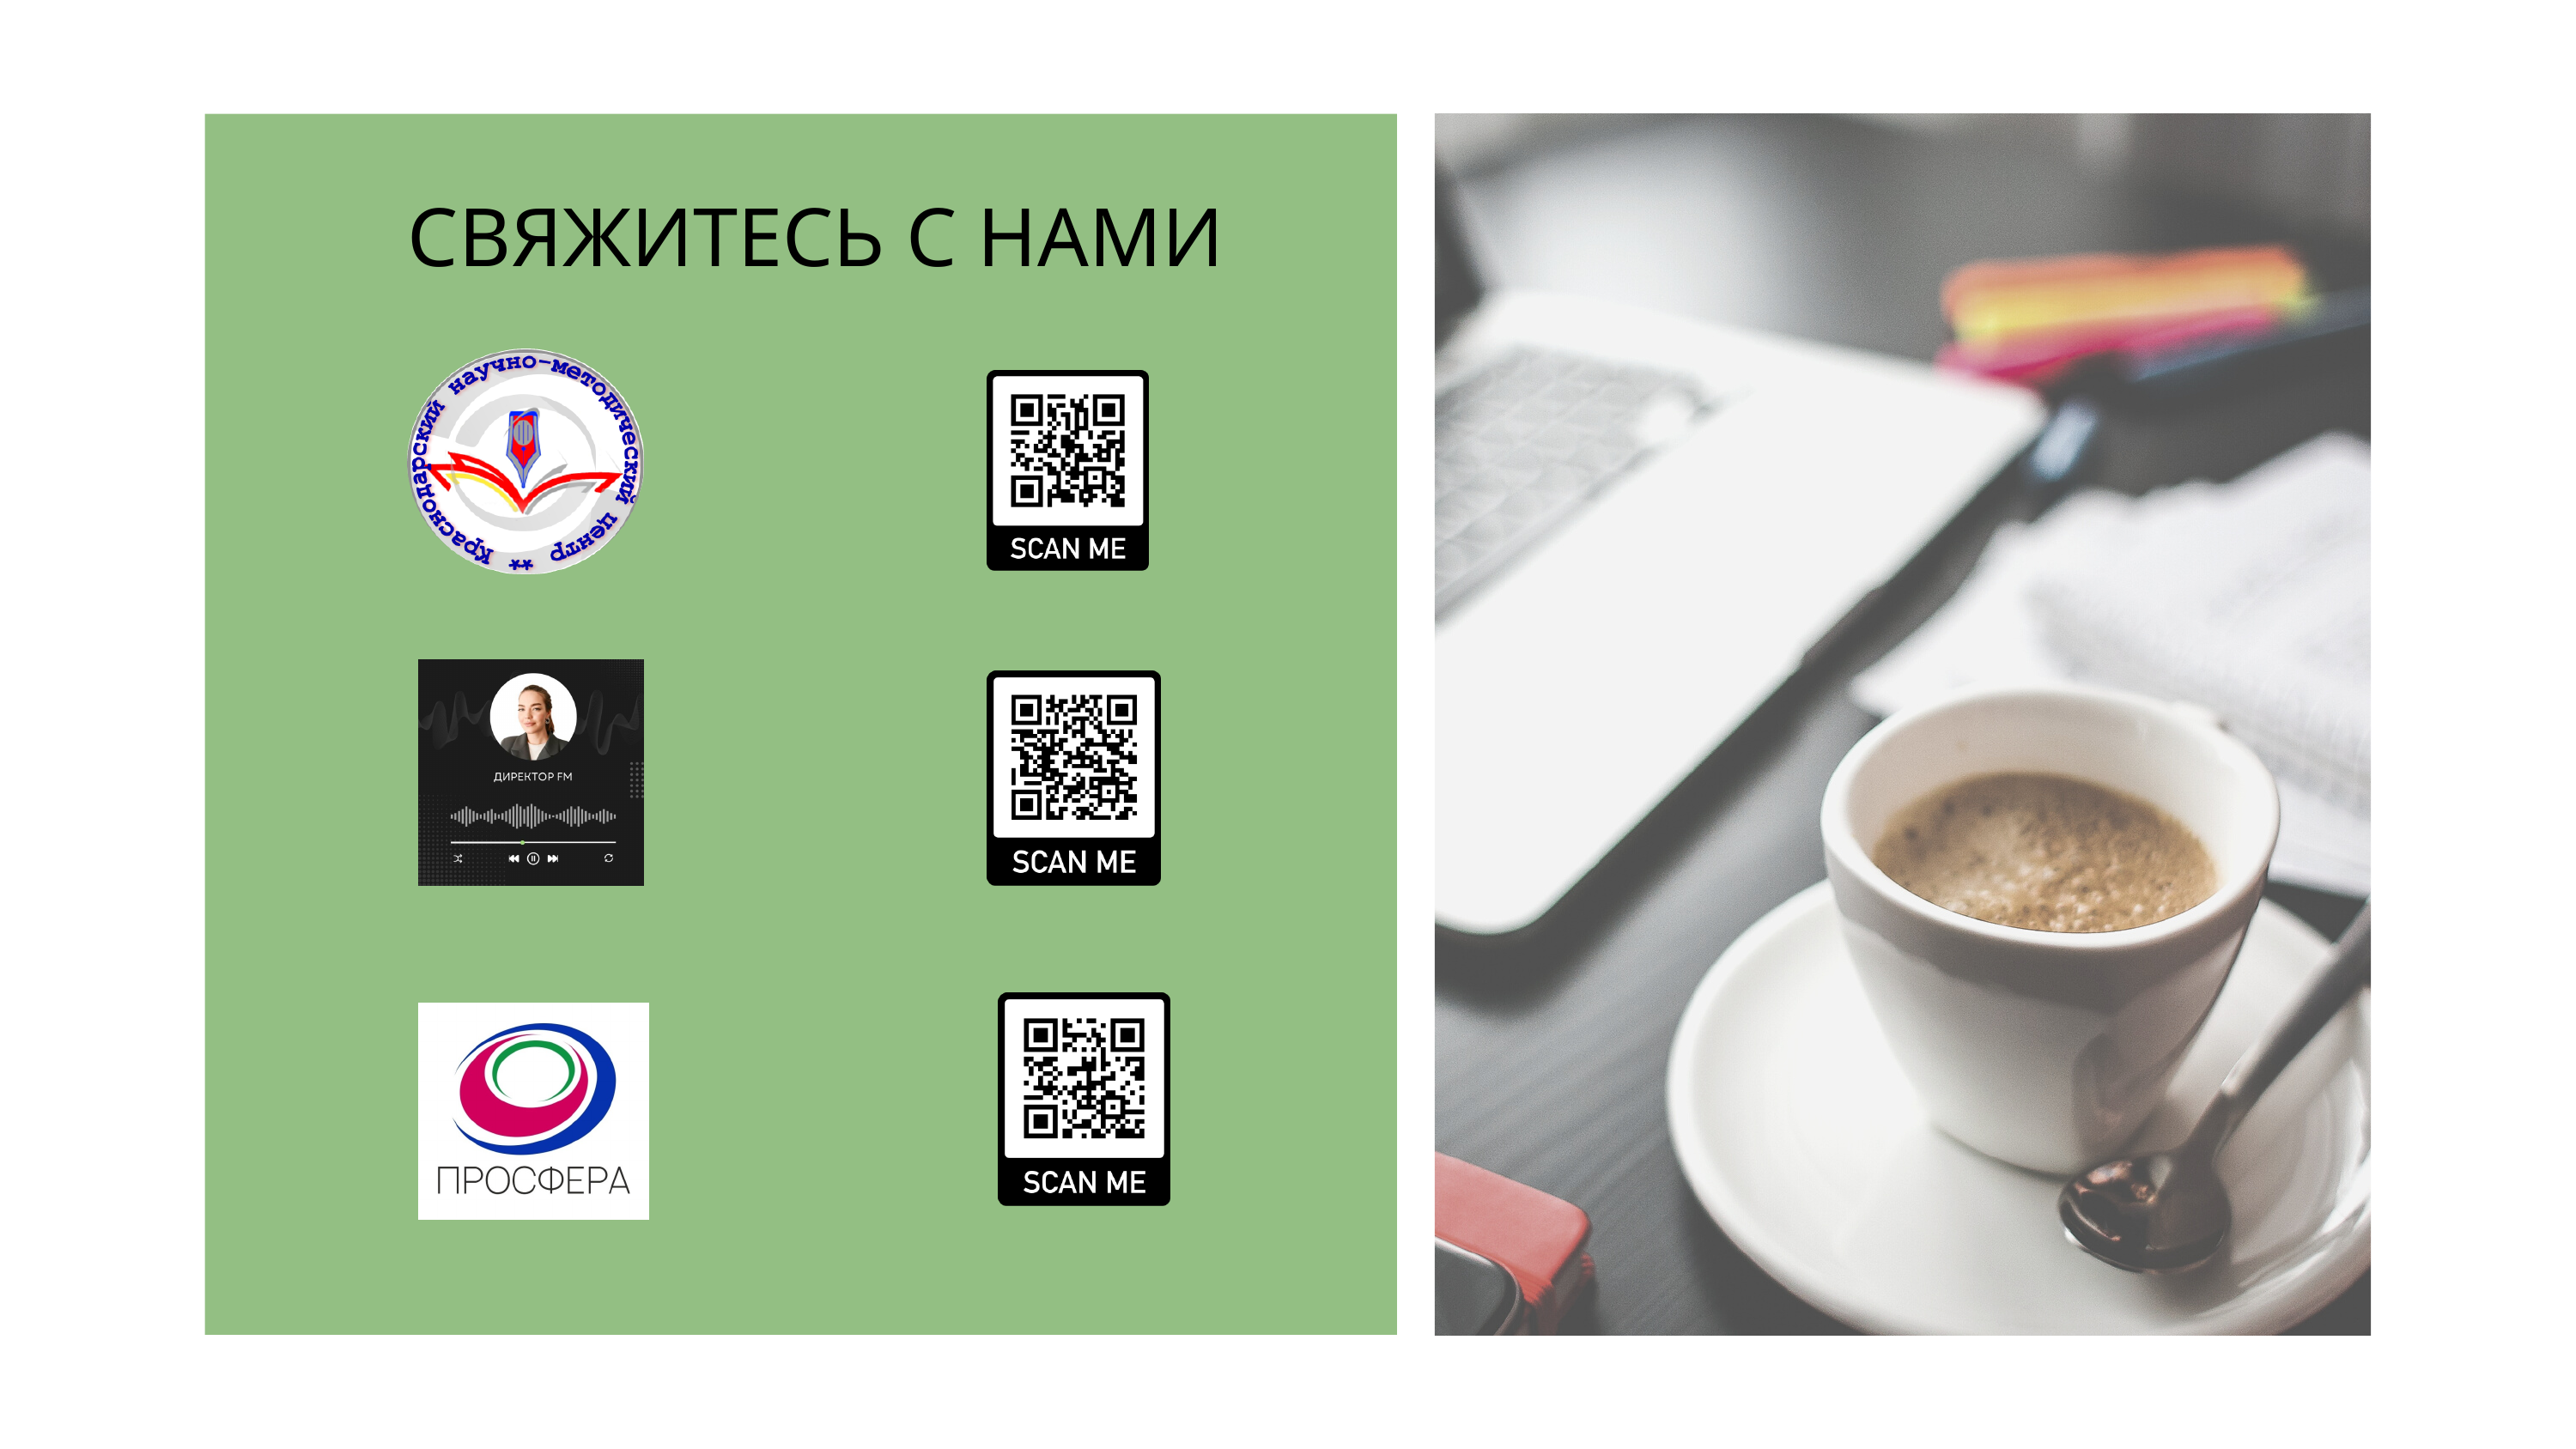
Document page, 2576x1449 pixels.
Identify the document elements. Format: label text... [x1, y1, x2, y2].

text_box СВЯЖИТЕСЬ С НАМИ [407, 187, 1291, 283]
picture [987, 369, 1149, 571]
picture [418, 1003, 650, 1221]
picture [1434, 113, 2372, 1336]
picture [407, 348, 645, 574]
picture [998, 991, 1170, 1207]
picture [418, 659, 645, 886]
picture [987, 670, 1161, 886]
text_box [204, 113, 1397, 1335]
